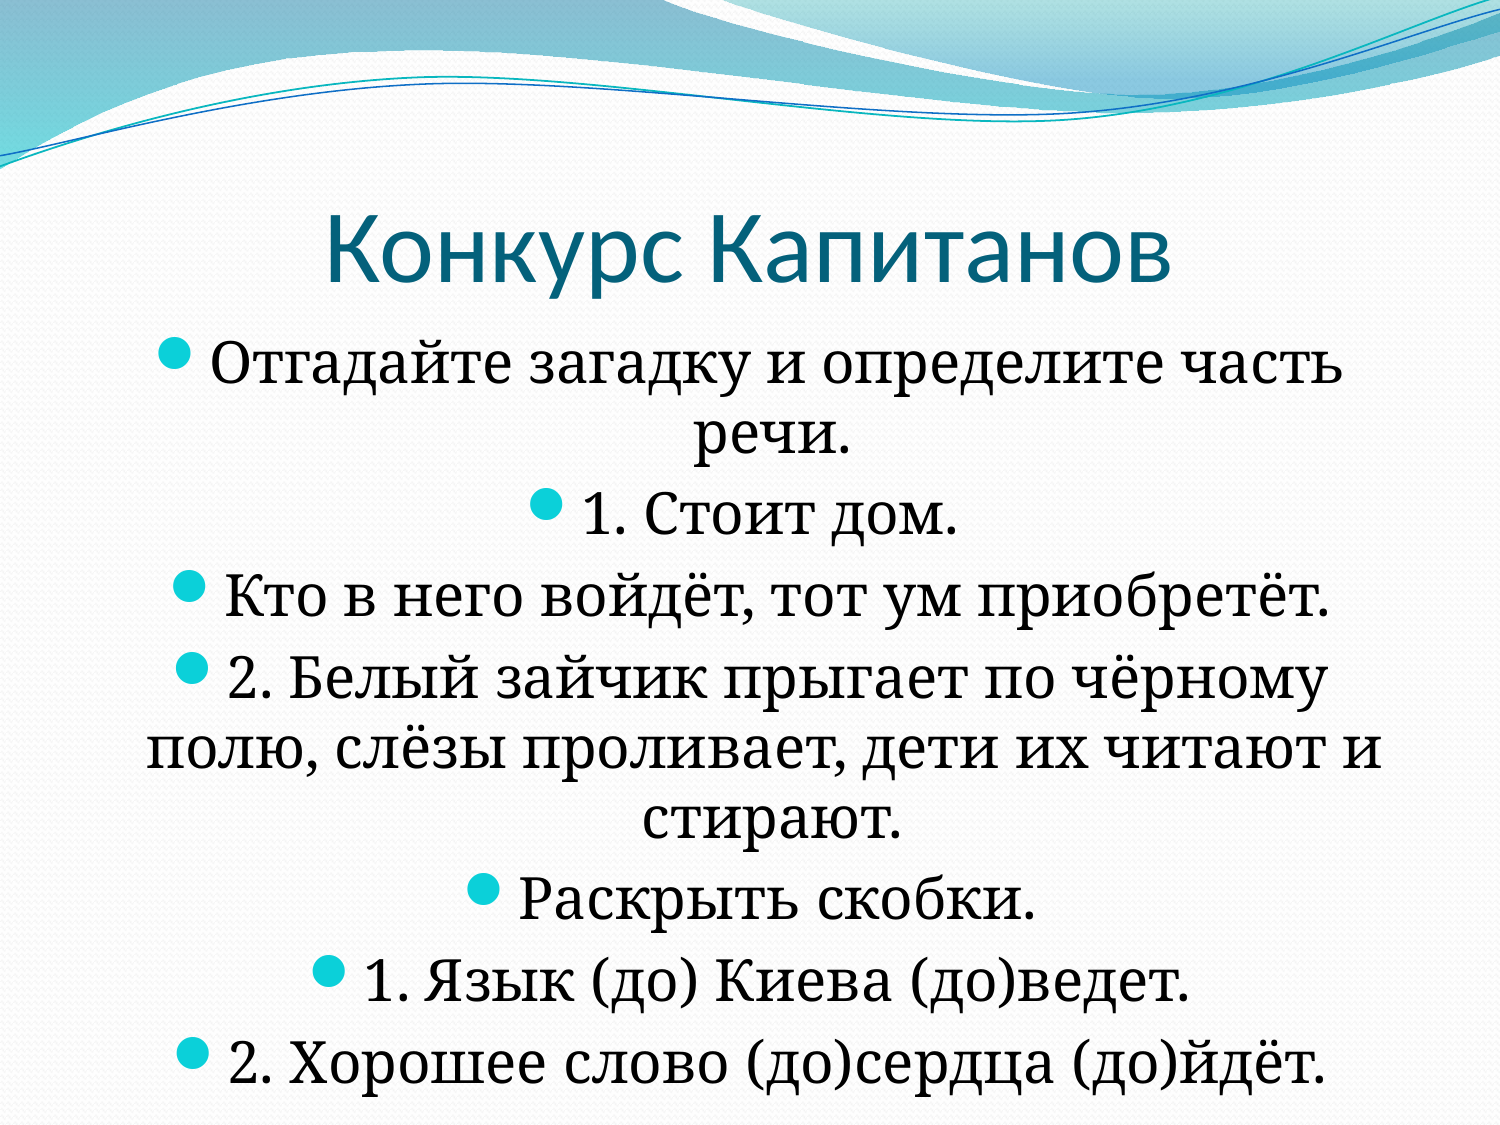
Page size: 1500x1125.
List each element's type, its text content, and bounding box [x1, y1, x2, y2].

title Конкурс Капитанов [75, 115, 1425, 303]
list Отгадайте загадку и определите часть речи. 1. Стоит дом. Кто в него войдёт, тот ум приобретёт. 2. Белый зайчик прыгает по чёрному полю, слёзы проливает, дети их читают и стирают. Раскрыть скобки. 1. Язык (до) Киева (до)ведет. 2. Хорошее слово (до)сердца (до)йдёт. [75, 317, 1425, 1038]
